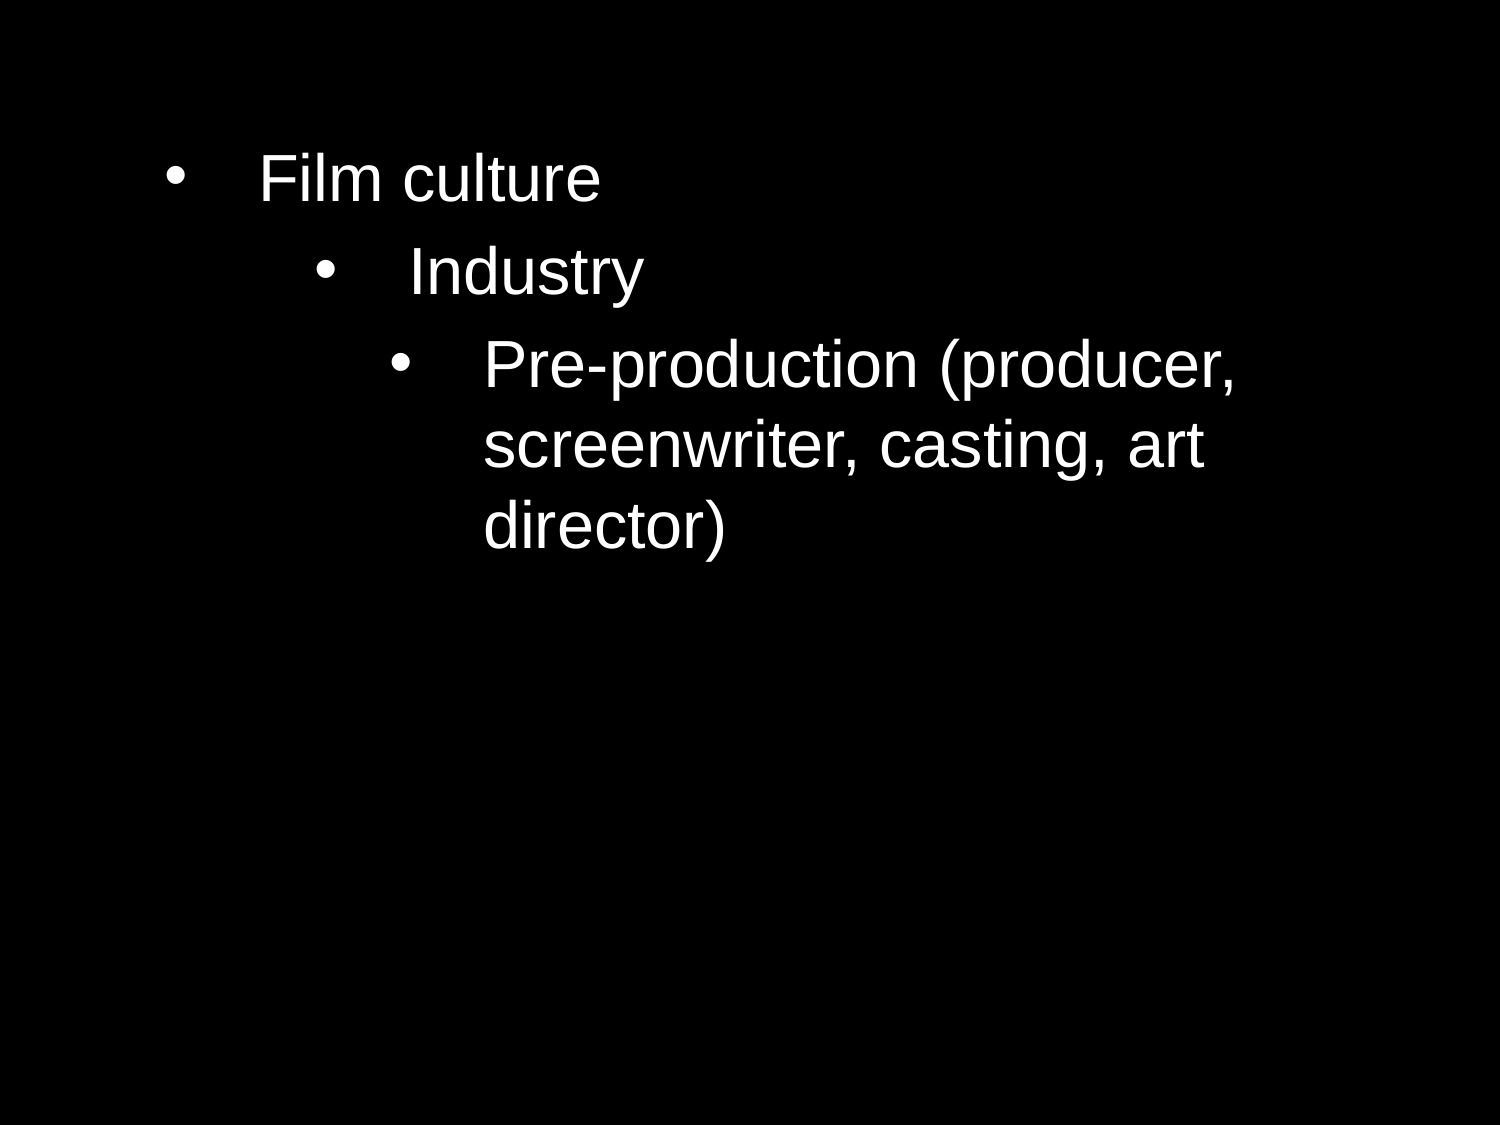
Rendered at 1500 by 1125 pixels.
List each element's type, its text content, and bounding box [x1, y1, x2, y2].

subtitle Film culture Industry Pre-production (producer, screenwriter, casting, art director) [149, 126, 1366, 1082]
